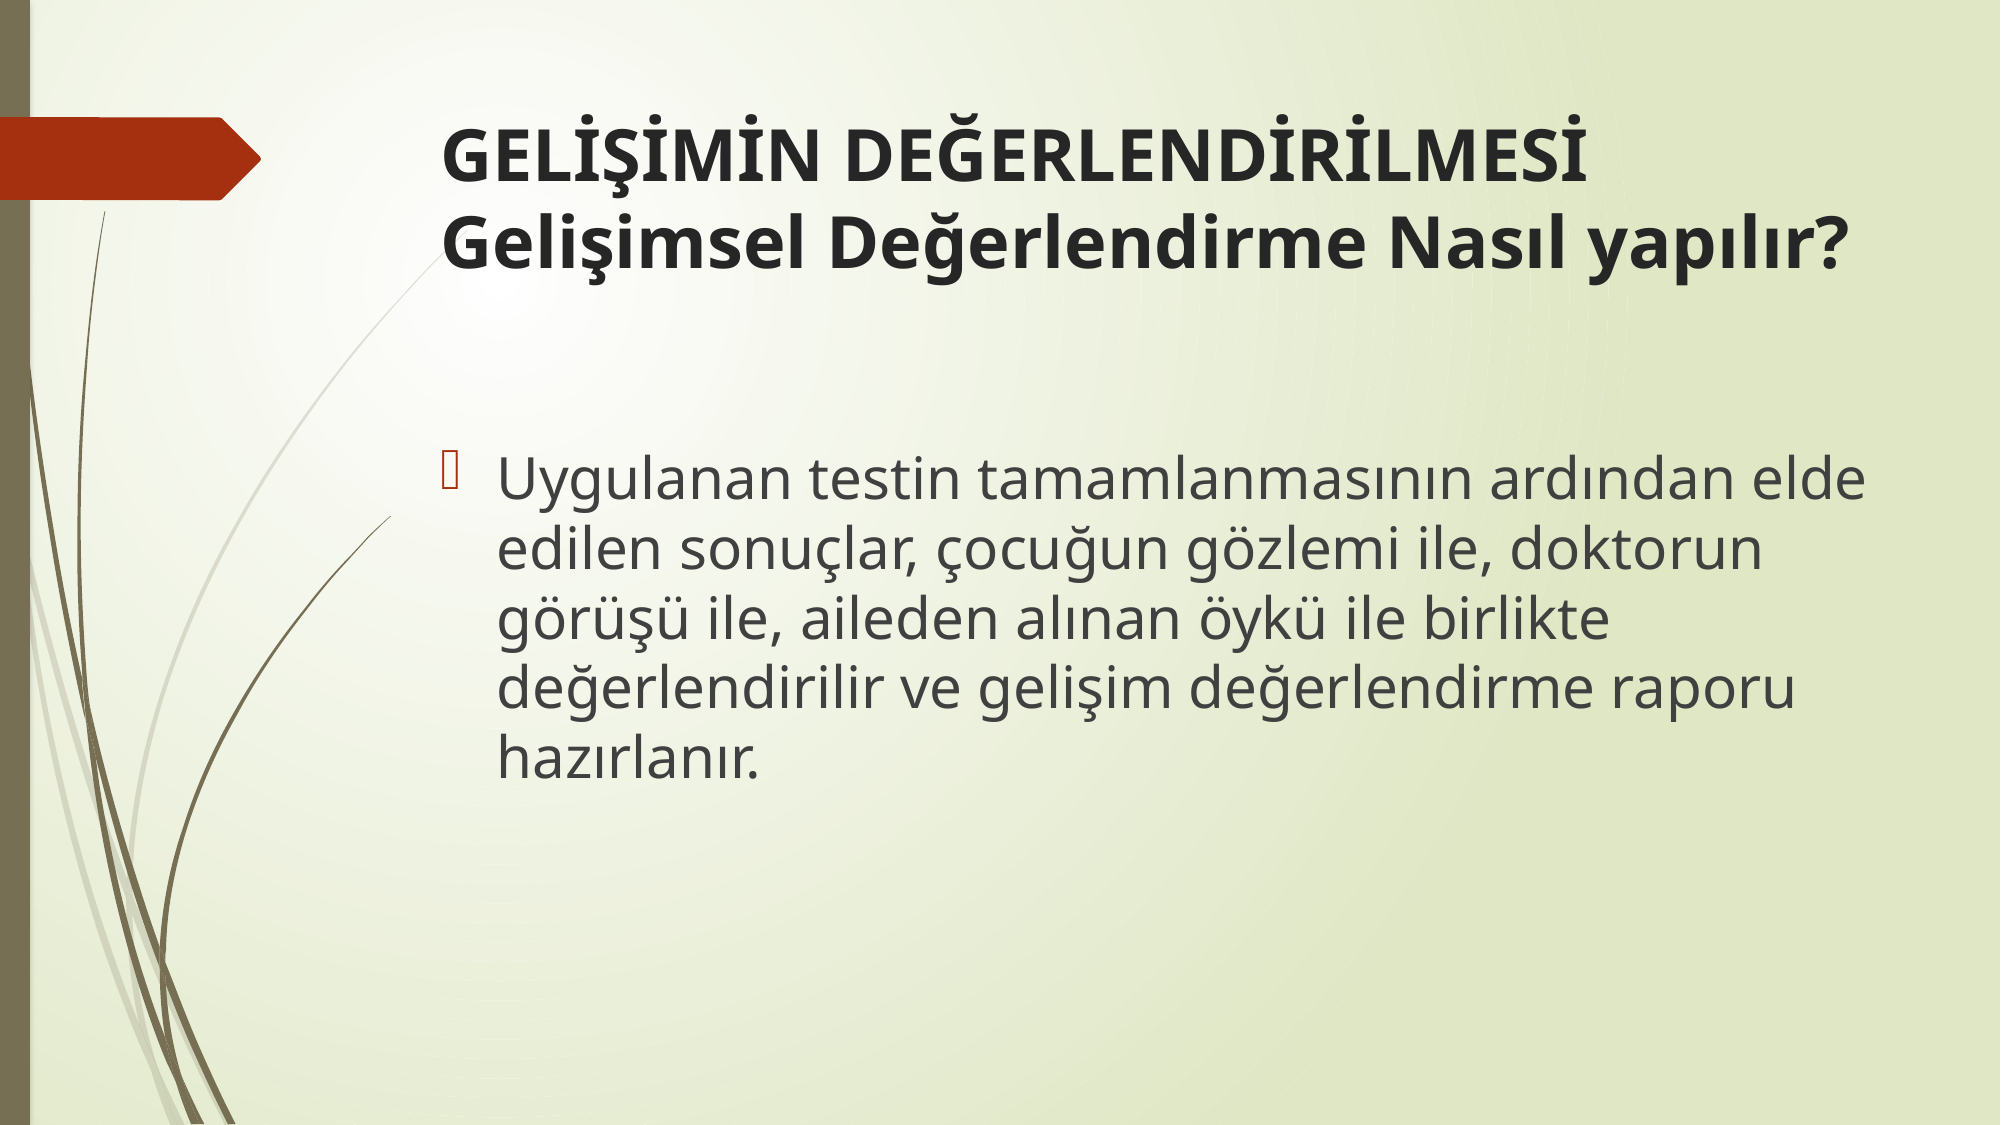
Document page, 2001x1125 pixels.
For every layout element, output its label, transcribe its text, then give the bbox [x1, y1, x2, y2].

title GELİŞİMİN DEĞERLENDİRİLMESİ Gelişimsel Değerlendirme Nasıl yapılır? [425, 102, 1888, 313]
list Uygulanan testin tamamlanmasının ardından elde edilen sonuçlar, çocuğun gözlemi ile, doktorun görüşü ile, aileden alınan öykü ile birlikte değerlendirilir ve gelişim değerlendirme raporu hazırlanır. [425, 433, 1888, 1054]
